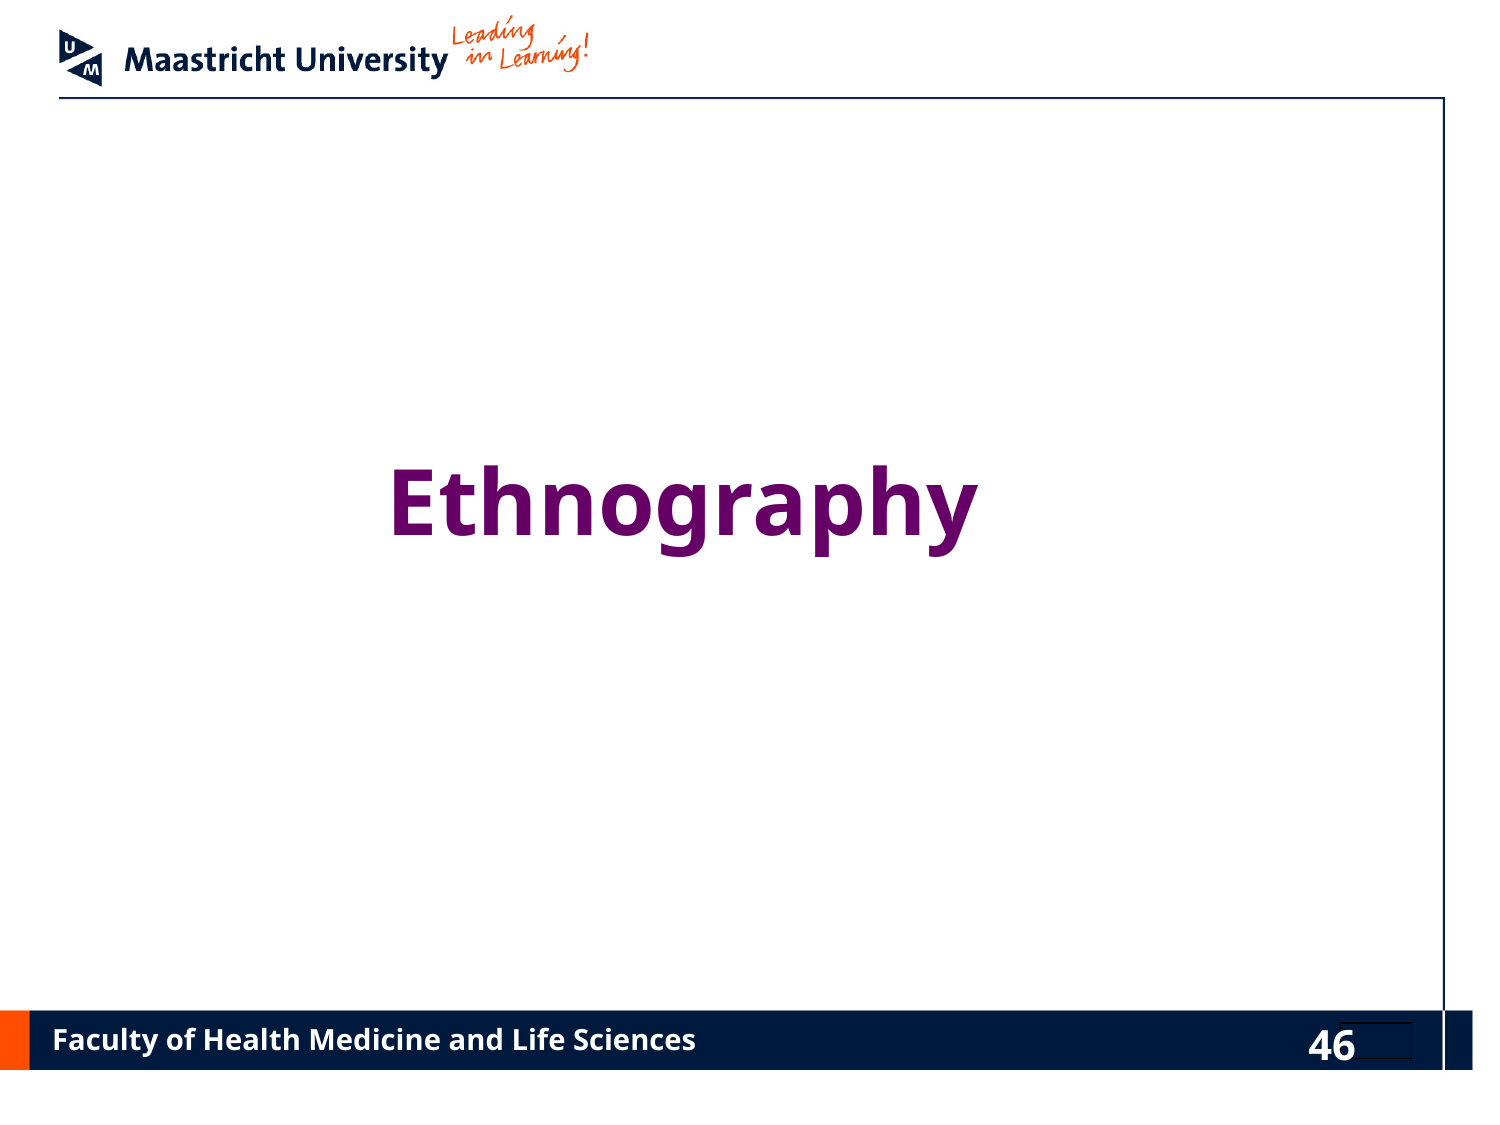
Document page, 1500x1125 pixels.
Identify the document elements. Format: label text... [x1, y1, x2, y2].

text_box Ethnography [371, 436, 1258, 562]
picture [0, 0, 1500, 1125]
